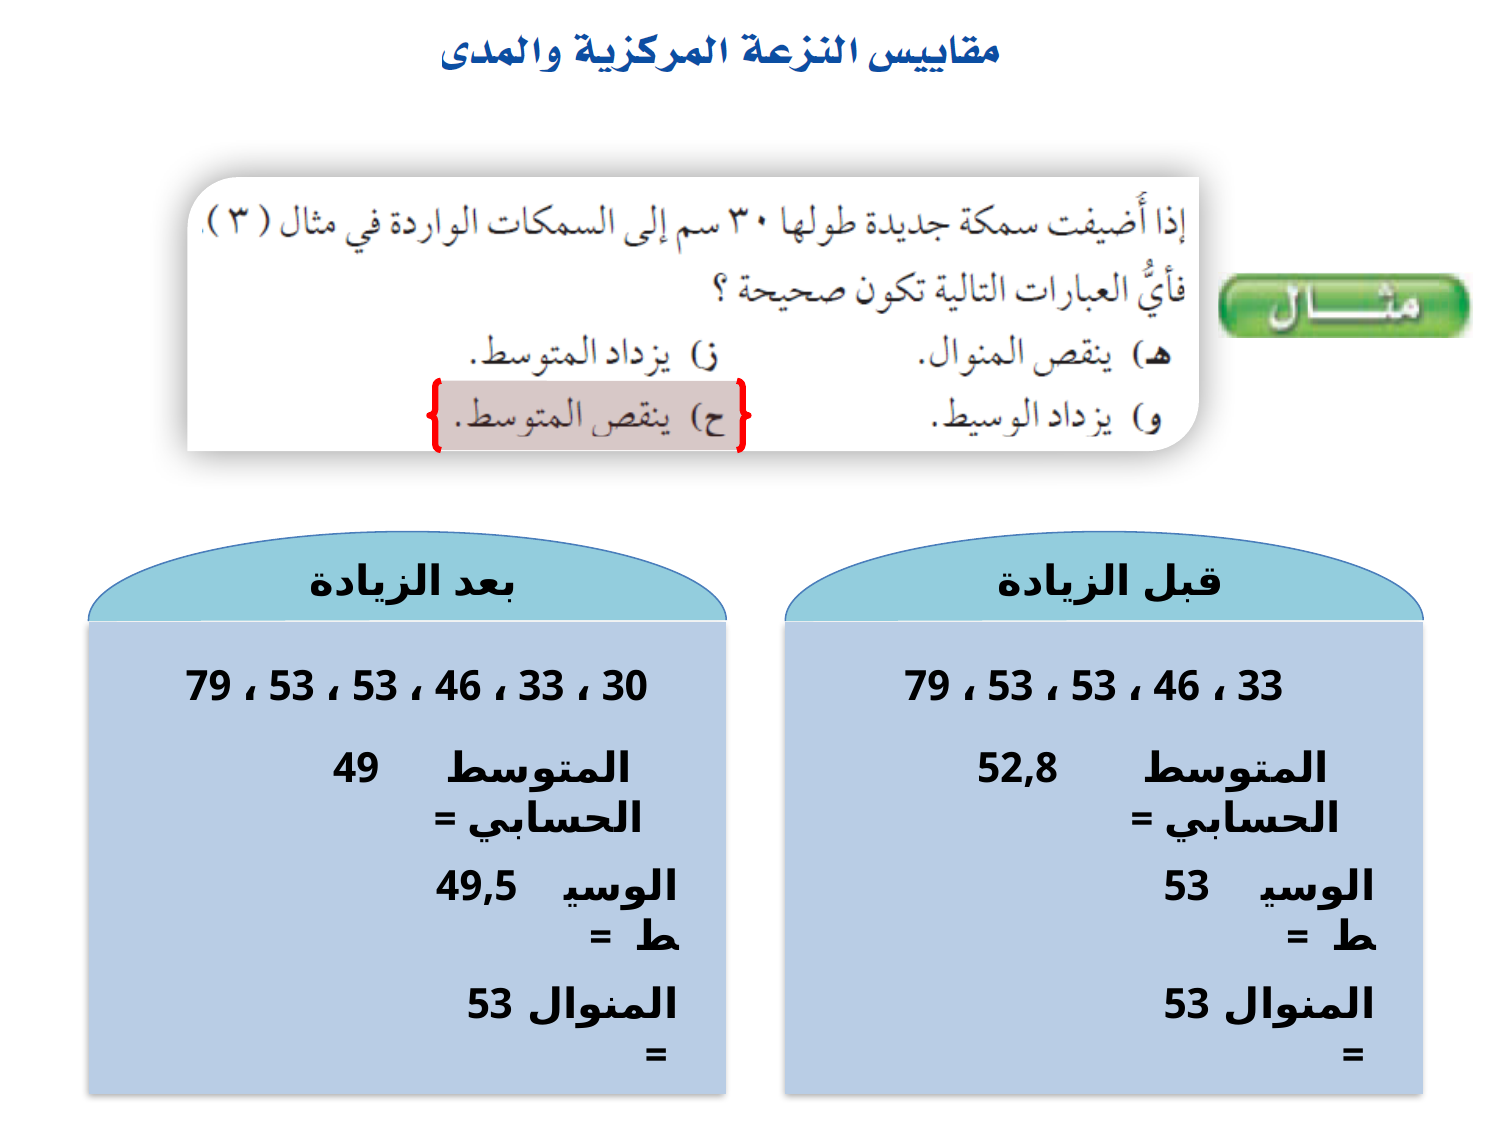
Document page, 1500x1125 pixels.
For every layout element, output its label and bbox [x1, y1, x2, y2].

text_box [785, 531, 1424, 1095]
text_box [88, 531, 727, 1095]
picture [194, 184, 1192, 445]
picture [442, 29, 1001, 72]
picture [1218, 272, 1473, 339]
